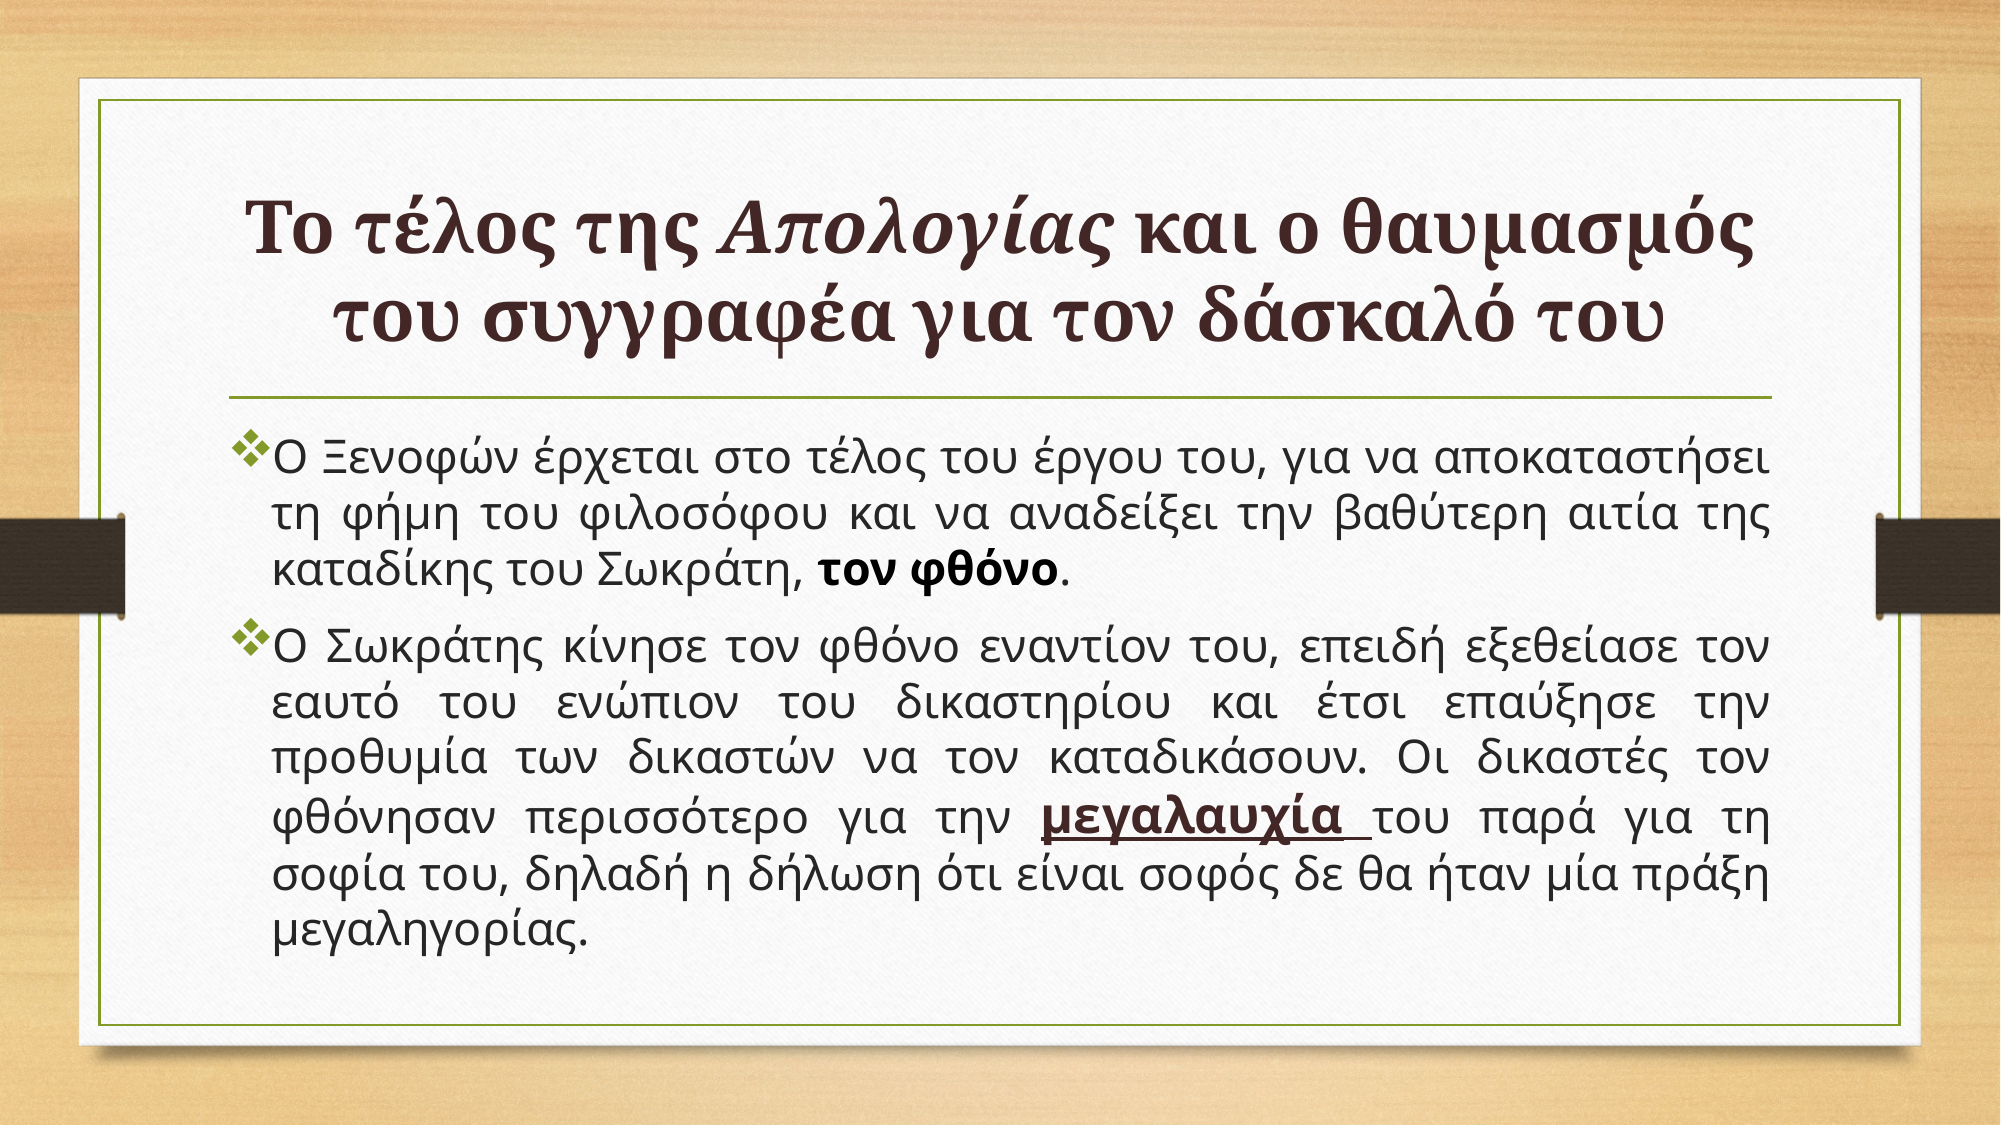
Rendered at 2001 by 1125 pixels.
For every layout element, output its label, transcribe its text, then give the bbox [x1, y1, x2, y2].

title Το τέλος της Απολογίας και ο θαυμασμός του συγγραφέα για τον δάσκαλό του [212, 161, 1788, 375]
list Ο Ξενοφών έρχεται στο τέλος του έργου του, για να αποκαταστήσει τη φήμη του φιλοσόφου και να αναδείξει την βαθύτερη αιτία της καταδίκης του Σωκράτη, τον φθόνο. Ο Σωκράτης κίνησε τον φθόνο εναντίον του, επειδή εξεθείασε τον εαυτό του ενώπιον του δικαστηρίου και έτσι επαύξησε την προθυμία των δικαστών να τον καταδικάσουν. Οι δικαστές τον φθόνησαν περισσότερο για την μεγαλαυχία του παρά για τη σοφία του, δηλαδή η δήλωση ότι είναι σοφός δε θα ήταν μία πράξη μεγαληγορίας. [212, 419, 1788, 964]
picture [0, 0, 2001, 1125]
